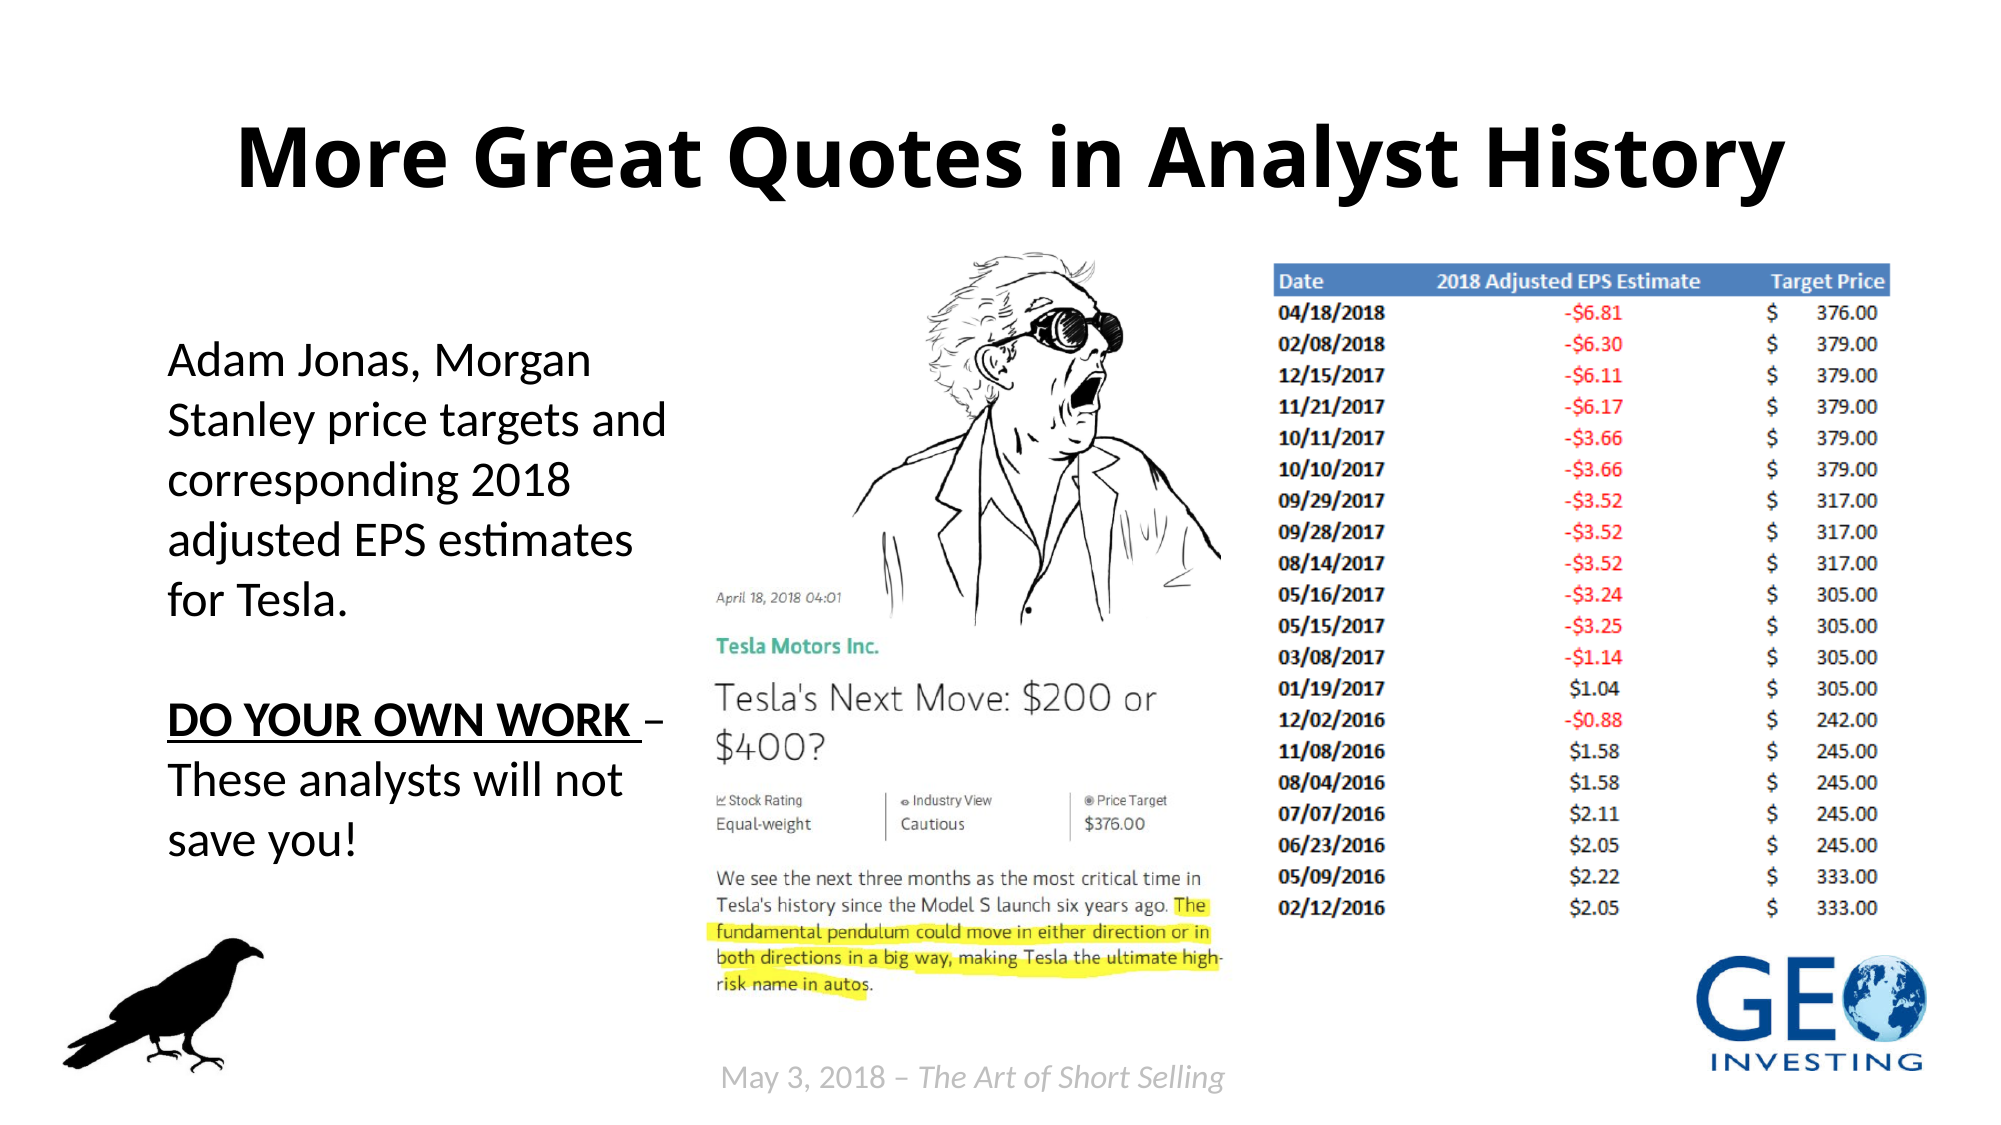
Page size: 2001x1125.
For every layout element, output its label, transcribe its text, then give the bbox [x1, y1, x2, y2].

picture [704, 237, 1931, 1077]
text_box Adam Jonas, Morgan Stanley price targets and corresponding 2018 adjusted EPS estimates for Tesla. DO YOUR OWN WORK – These analysts will not save you! [152, 319, 689, 875]
title More Great Quotes in Analyst History [101, 48, 1920, 213]
picture [62, 900, 265, 1101]
text_box May 3, 2018 – The Art of Short Selling [705, 1048, 1357, 1103]
